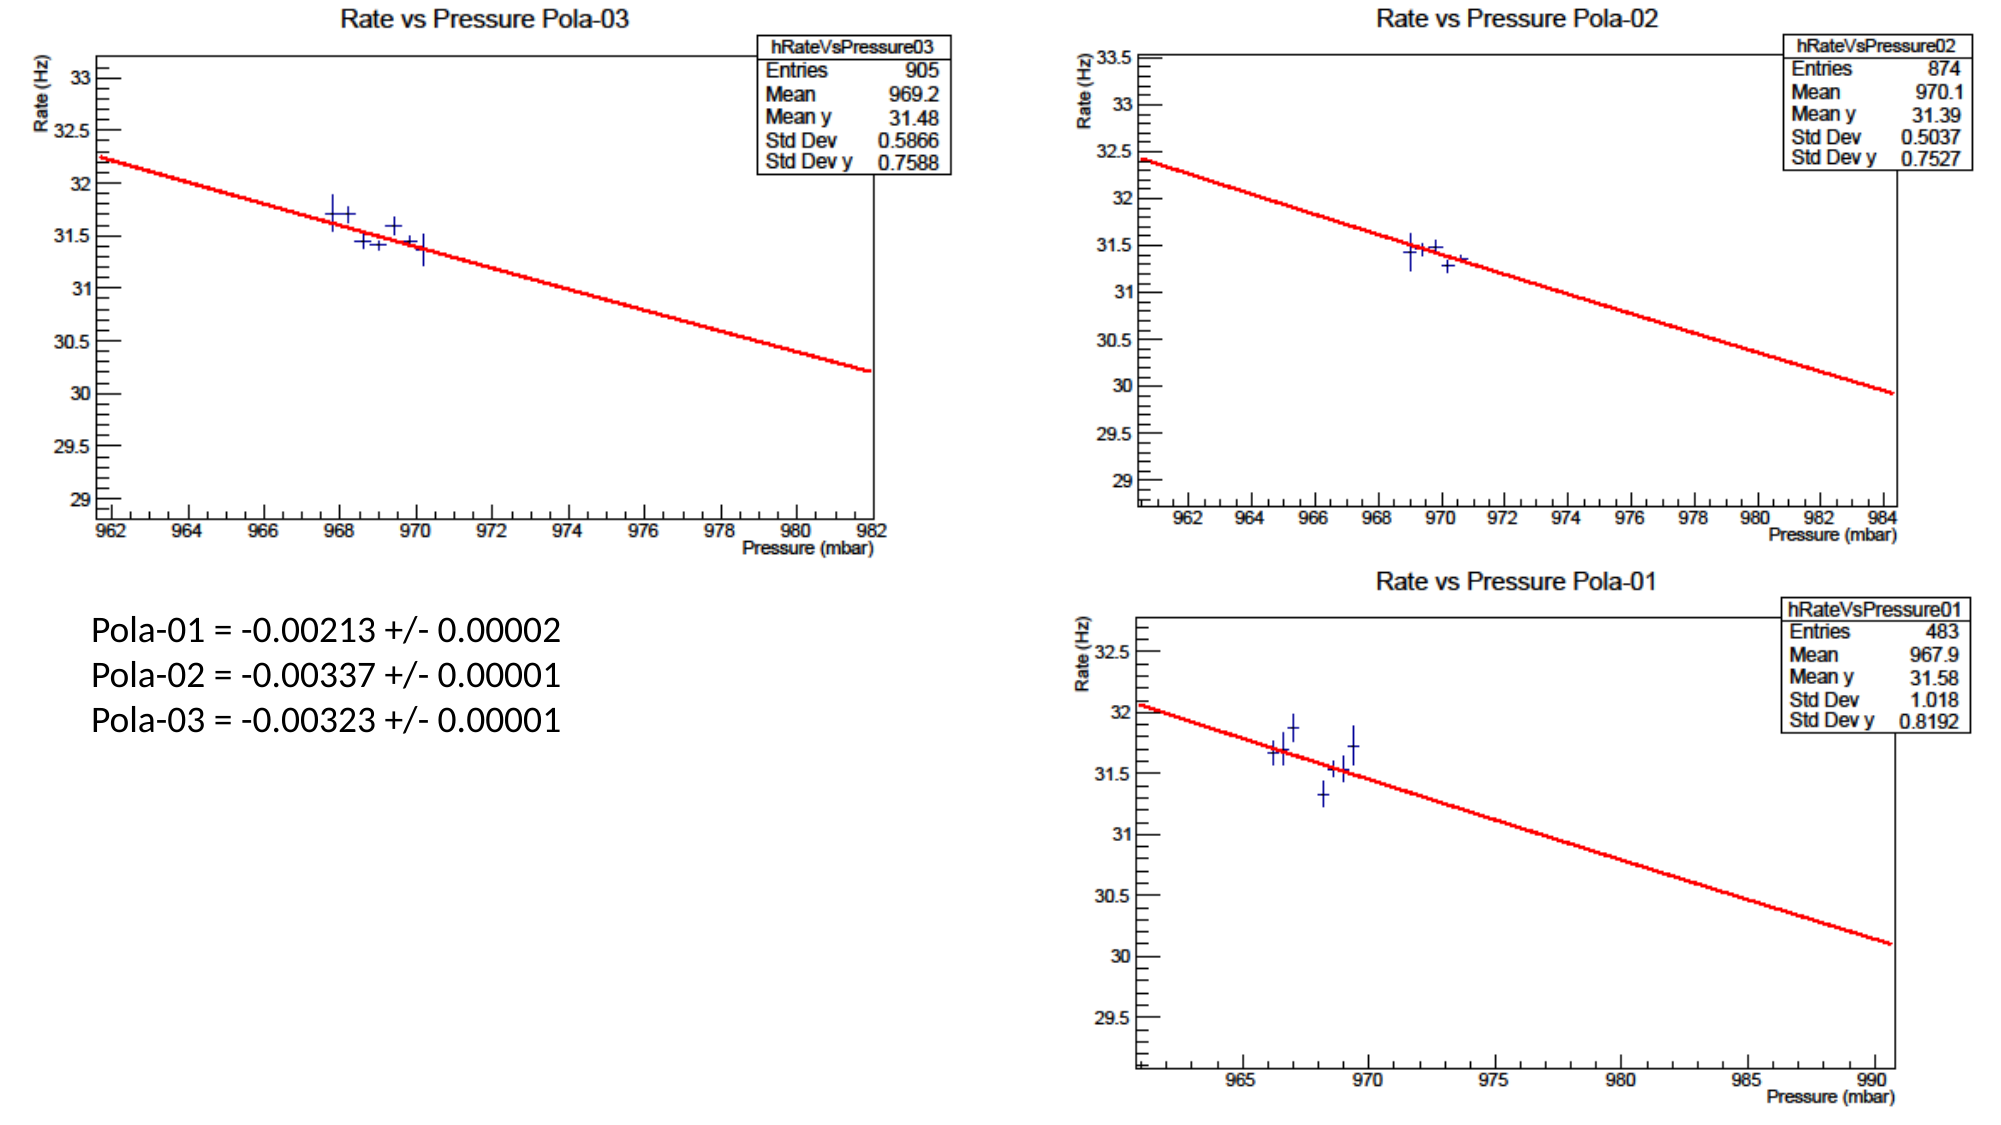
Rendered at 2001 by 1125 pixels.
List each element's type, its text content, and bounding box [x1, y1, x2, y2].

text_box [1042, 562, 1990, 1125]
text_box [1044, 0, 1992, 563]
text_box Pola-01 = -0.00213 +/- 0.00002 Pola-02 = -0.00337 +/- 0.00001 Pola-03 = -0.00323 +/- 0.00001 [76, 597, 1042, 748]
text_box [0, 0, 971, 578]
